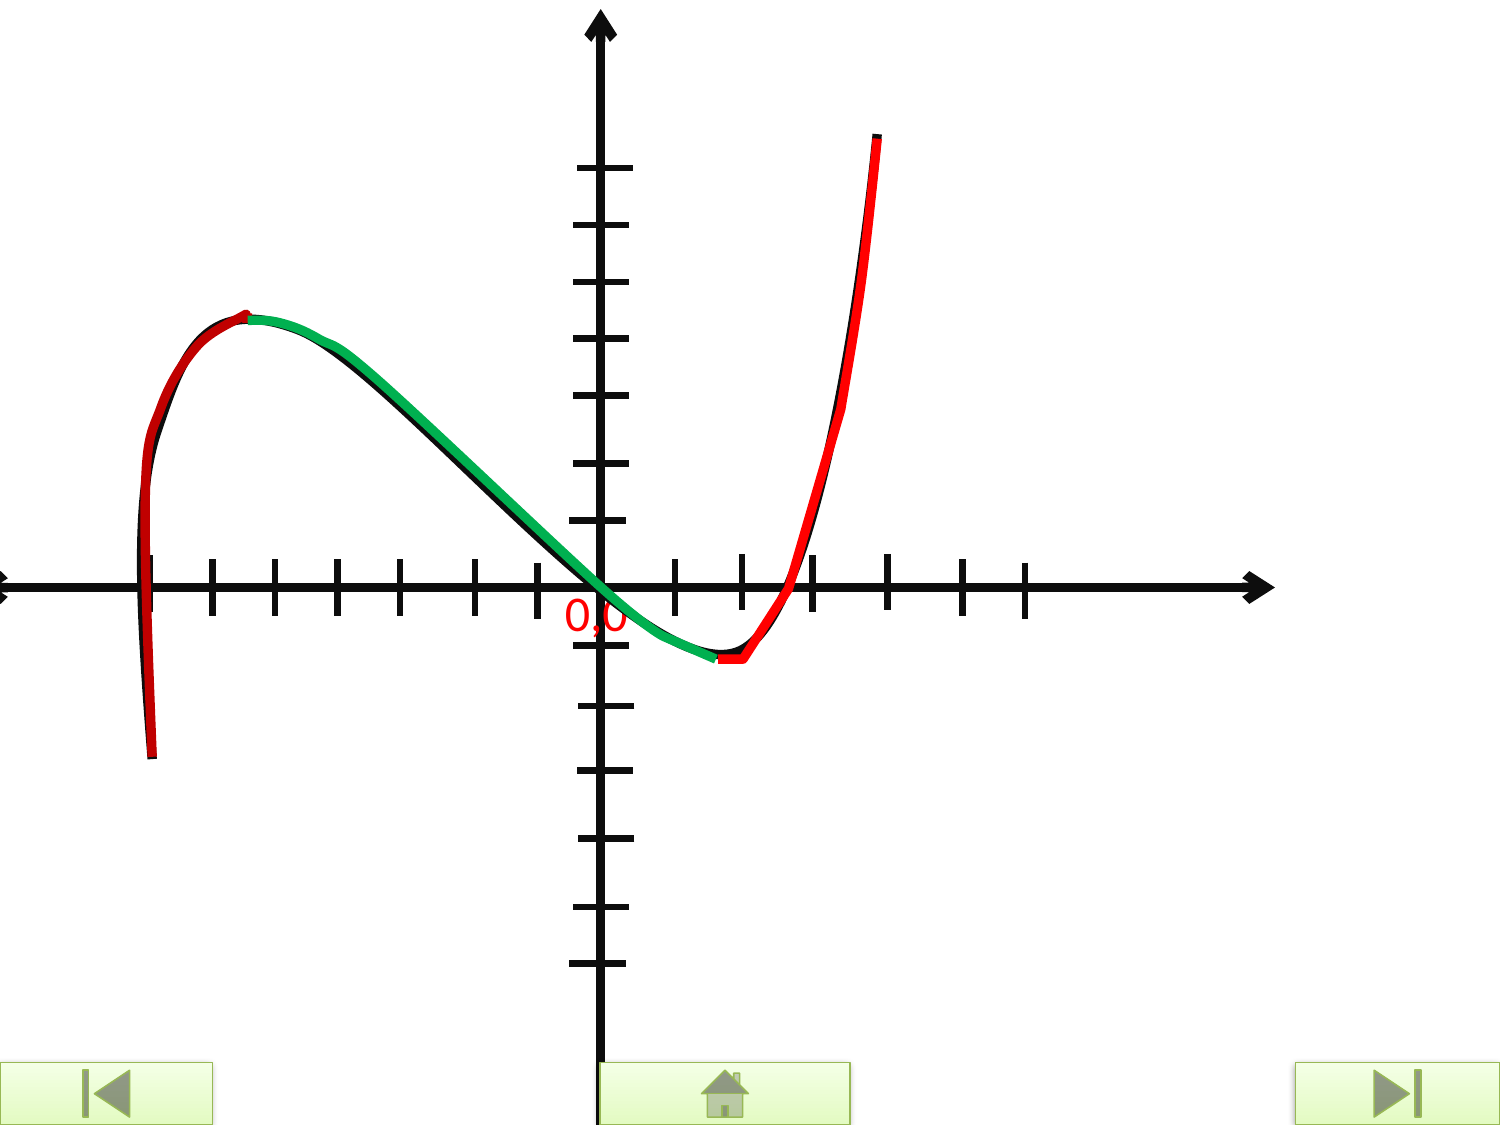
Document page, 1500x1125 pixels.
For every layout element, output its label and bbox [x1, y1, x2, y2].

text_box [1295, 1062, 1500, 1125]
text_box [0, 8, 1276, 1125]
